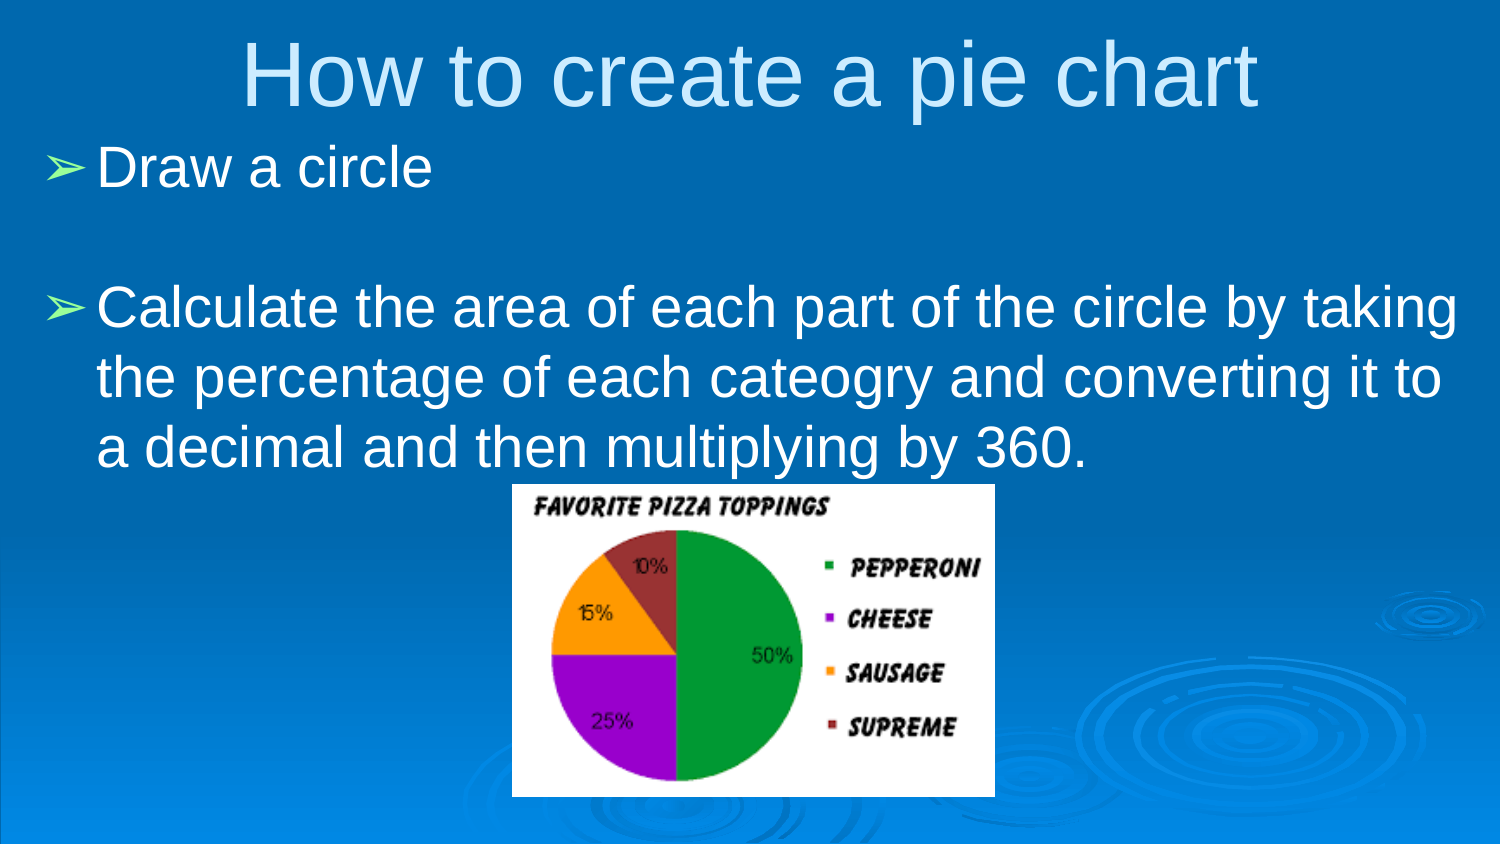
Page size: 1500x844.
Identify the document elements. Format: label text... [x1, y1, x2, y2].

picture [512, 484, 995, 798]
list Draw a circle Calculate the area of each part of the circle by taking the percentage of each cateogry and converting it to a decimal and then multiplying by 360. [24, 121, 1500, 844]
title How to create a pie chart [75, 0, 1425, 121]
